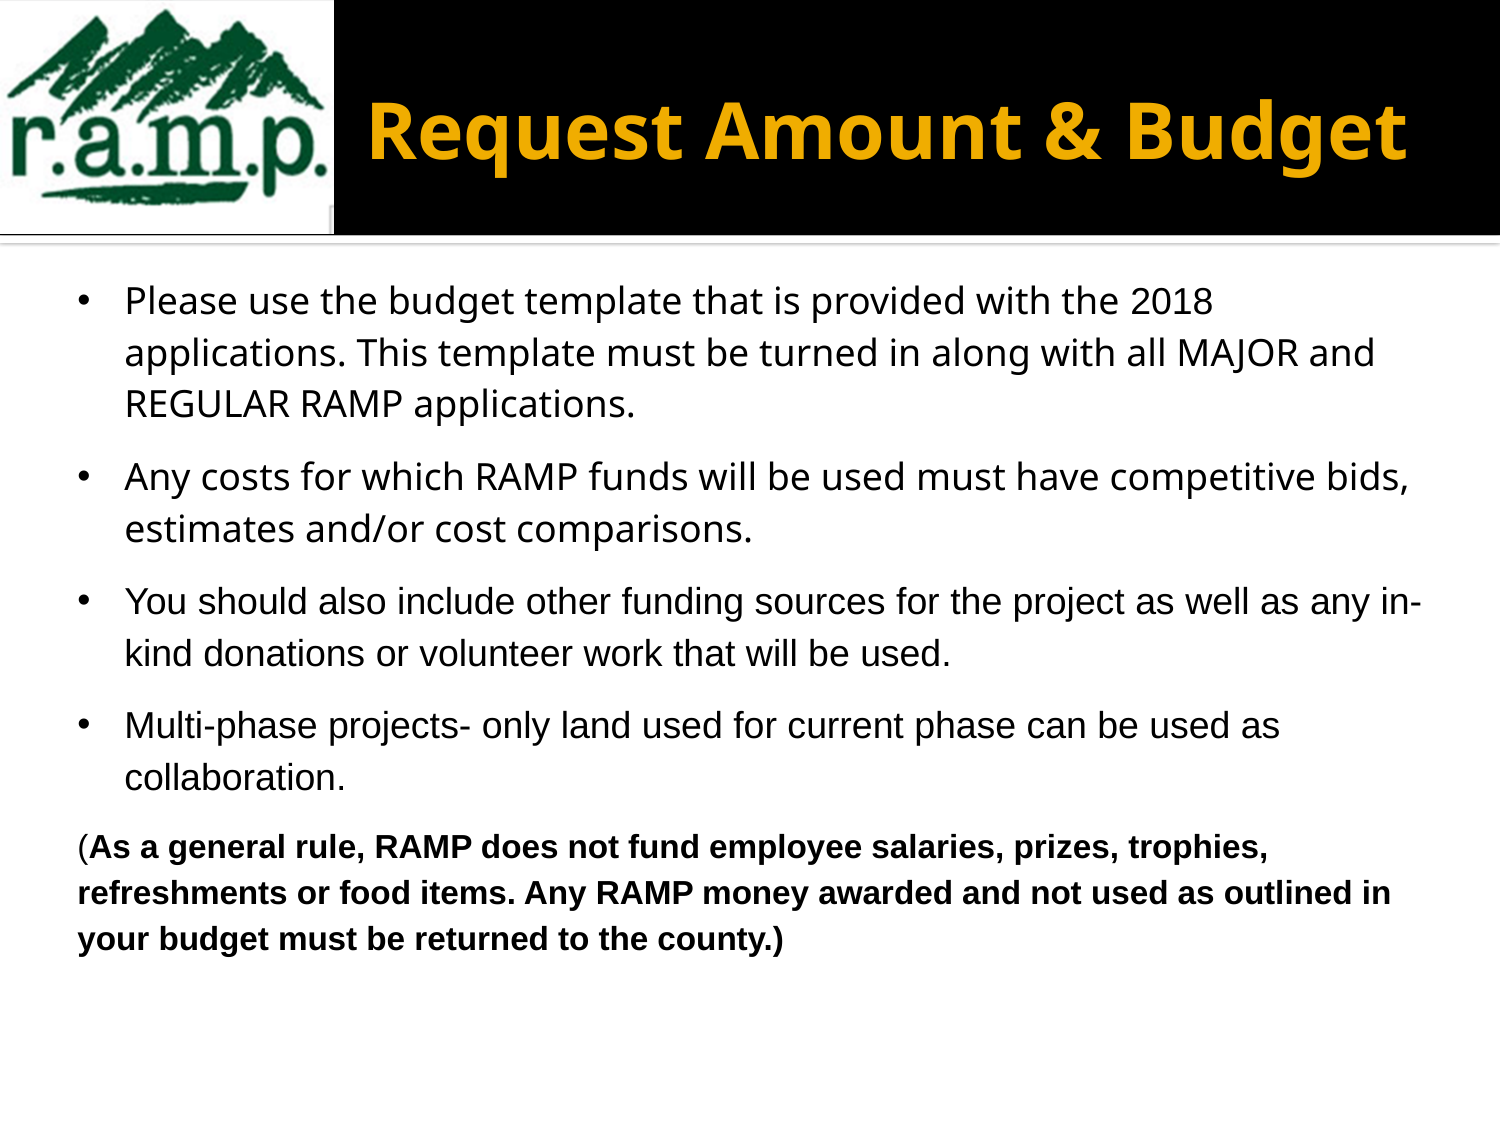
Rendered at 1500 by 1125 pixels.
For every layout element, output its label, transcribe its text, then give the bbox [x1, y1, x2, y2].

text_box Please use the budget template that is provided with the 2018 applications. This template must be turned in along with all MAJOR and REGULAR RAMP applications. Any costs for which RAMP funds will be used must have competitive bids, estimates and/or cost comparisons. You should also include other funding sources for the project as well as any in-kind donations or volunteer work that will be used. Multi-phase projects- only land used for current phase can be used as collaboration. (As a general rule, RAMP does not fund employee salaries, prizes, trophies, refreshments or food items. Any RAMP money awarded and not used as outlined in your budget must be returned to the county.) [59, 259, 1454, 1090]
title Request Amount & Budget [350, 24, 1425, 231]
picture [0, 0, 334, 235]
